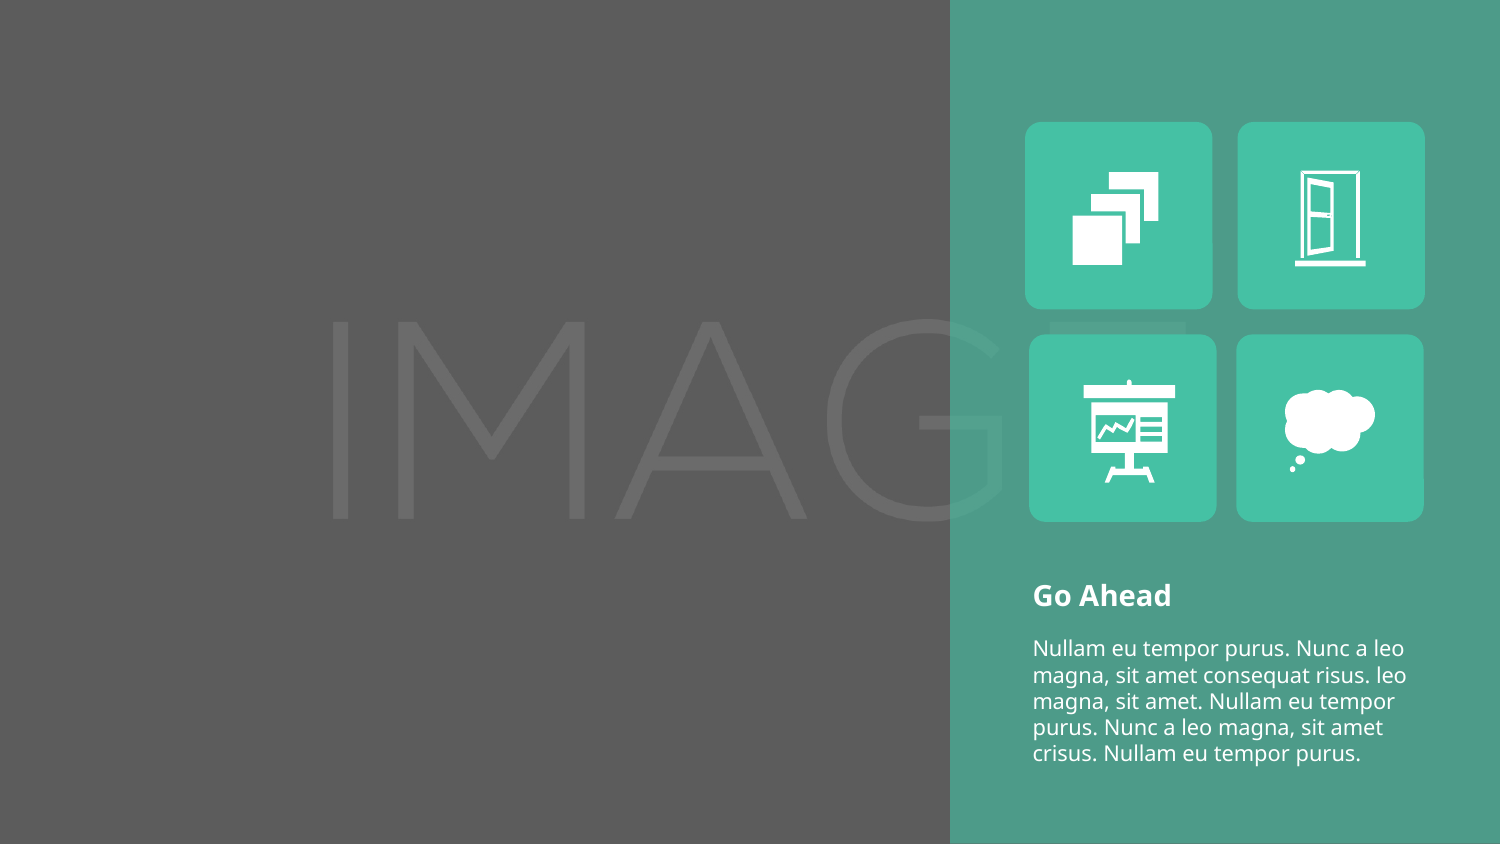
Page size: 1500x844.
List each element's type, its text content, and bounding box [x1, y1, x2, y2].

text_box Go Ahead Nullam eu tempor purus. Nunc a leo magna, sit amet consequat risus. leo magna, sit amet. Nullam eu tempor purus. Nunc a leo magna, sit amet crisus. Nullam eu tempor purus. [1025, 573, 1424, 770]
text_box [1284, 389, 1376, 473]
text_box [948, 0, 1500, 844]
text_box [1235, 119, 1428, 312]
picture [0, 0, 948, 844]
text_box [1072, 171, 1159, 266]
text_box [1294, 170, 1366, 267]
text_box [1022, 119, 1215, 312]
text_box [1234, 332, 1426, 524]
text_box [1083, 379, 1176, 483]
text_box [1026, 332, 1219, 524]
